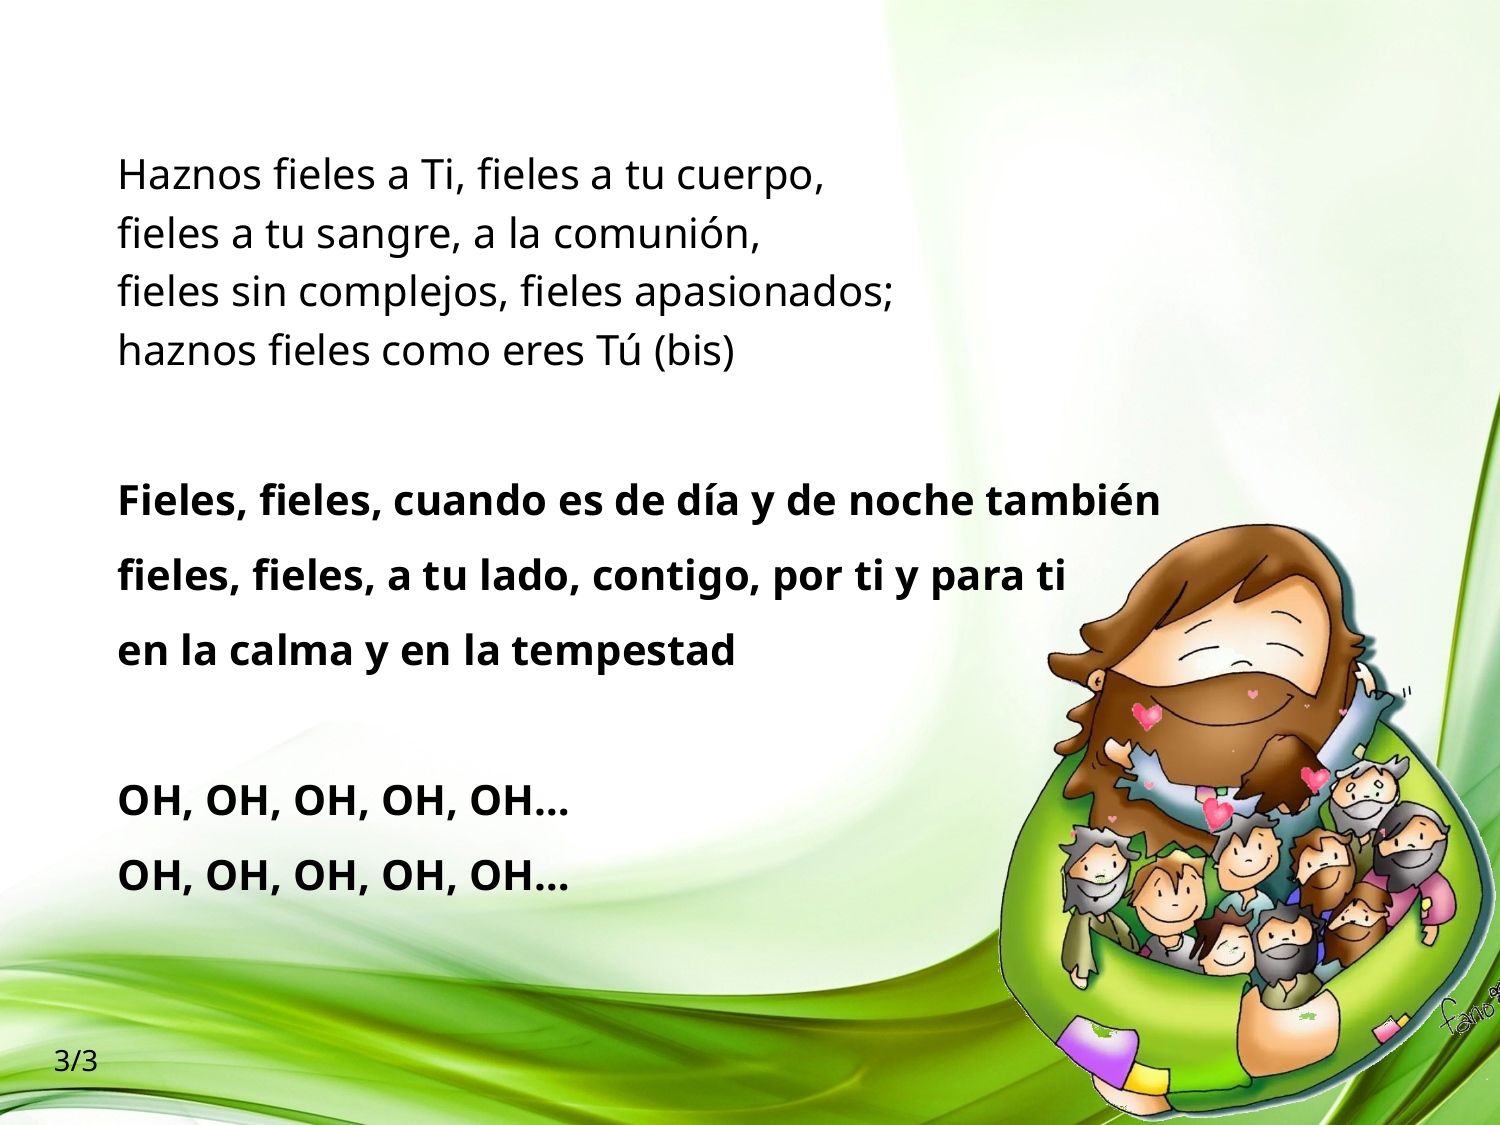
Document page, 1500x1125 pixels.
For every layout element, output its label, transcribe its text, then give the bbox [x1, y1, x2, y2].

text_box Haznos fieles a Ti, fieles a tu cuerpo, fieles a tu sangre, a la comunión, fieles sin complejos, fieles apasionados; haznos fieles como eres Tú (bis) Fieles, fieles, cuando es de día y de noche también fieles, fieles, a tu lado, contigo, por ti y para ti en la calma y en la tempestad OH, OH, OH, OH, OH… OH, OH, OH, OH, OH… [0, 82, 1241, 981]
picture [0, 0, 1500, 1125]
text_box 3/3 [39, 1034, 114, 1085]
